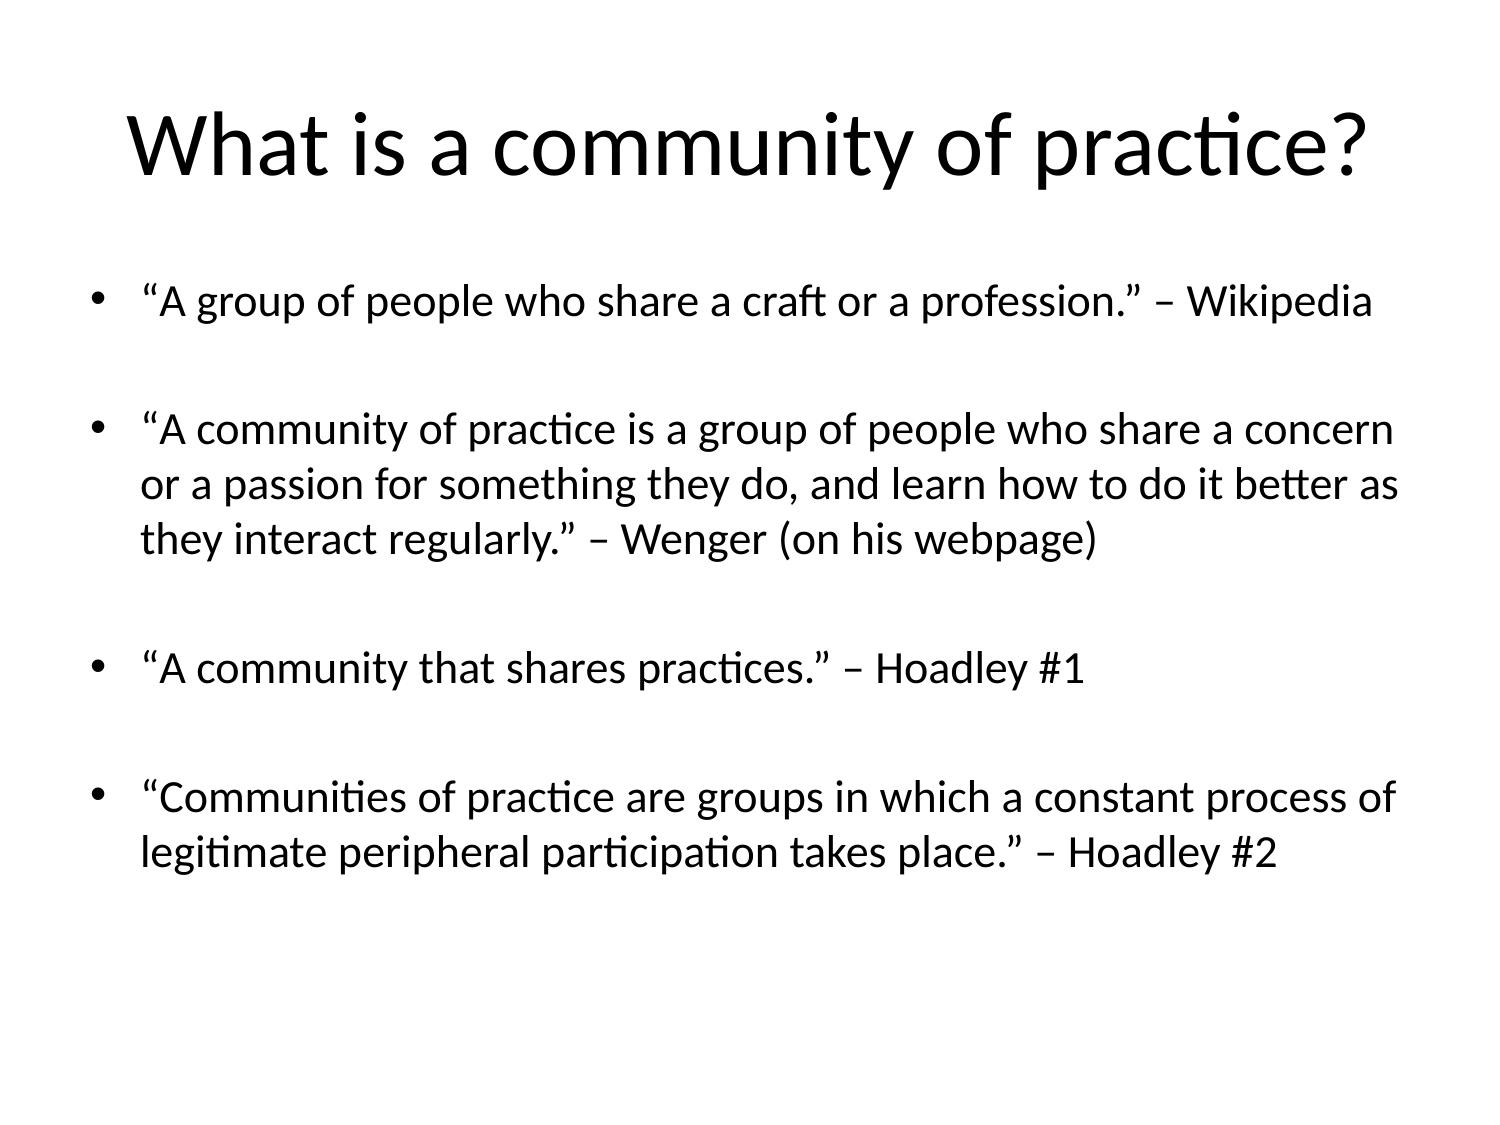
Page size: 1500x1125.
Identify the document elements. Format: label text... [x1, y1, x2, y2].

title What is a community of practice? [75, 45, 1425, 233]
list “A group of people who share a craft or a profession.” – Wikipedia “A community of practice is a group of people who share a concern or a passion for something they do, and learn how to do it better as they interact regularly.” – Wenger (on his webpage) “A community that shares practices.” – Hoadley #1 “Communities of practice are groups in which a constant process of legitimate peripheral participation takes place.” – Hoadley #2 [75, 262, 1425, 1005]
